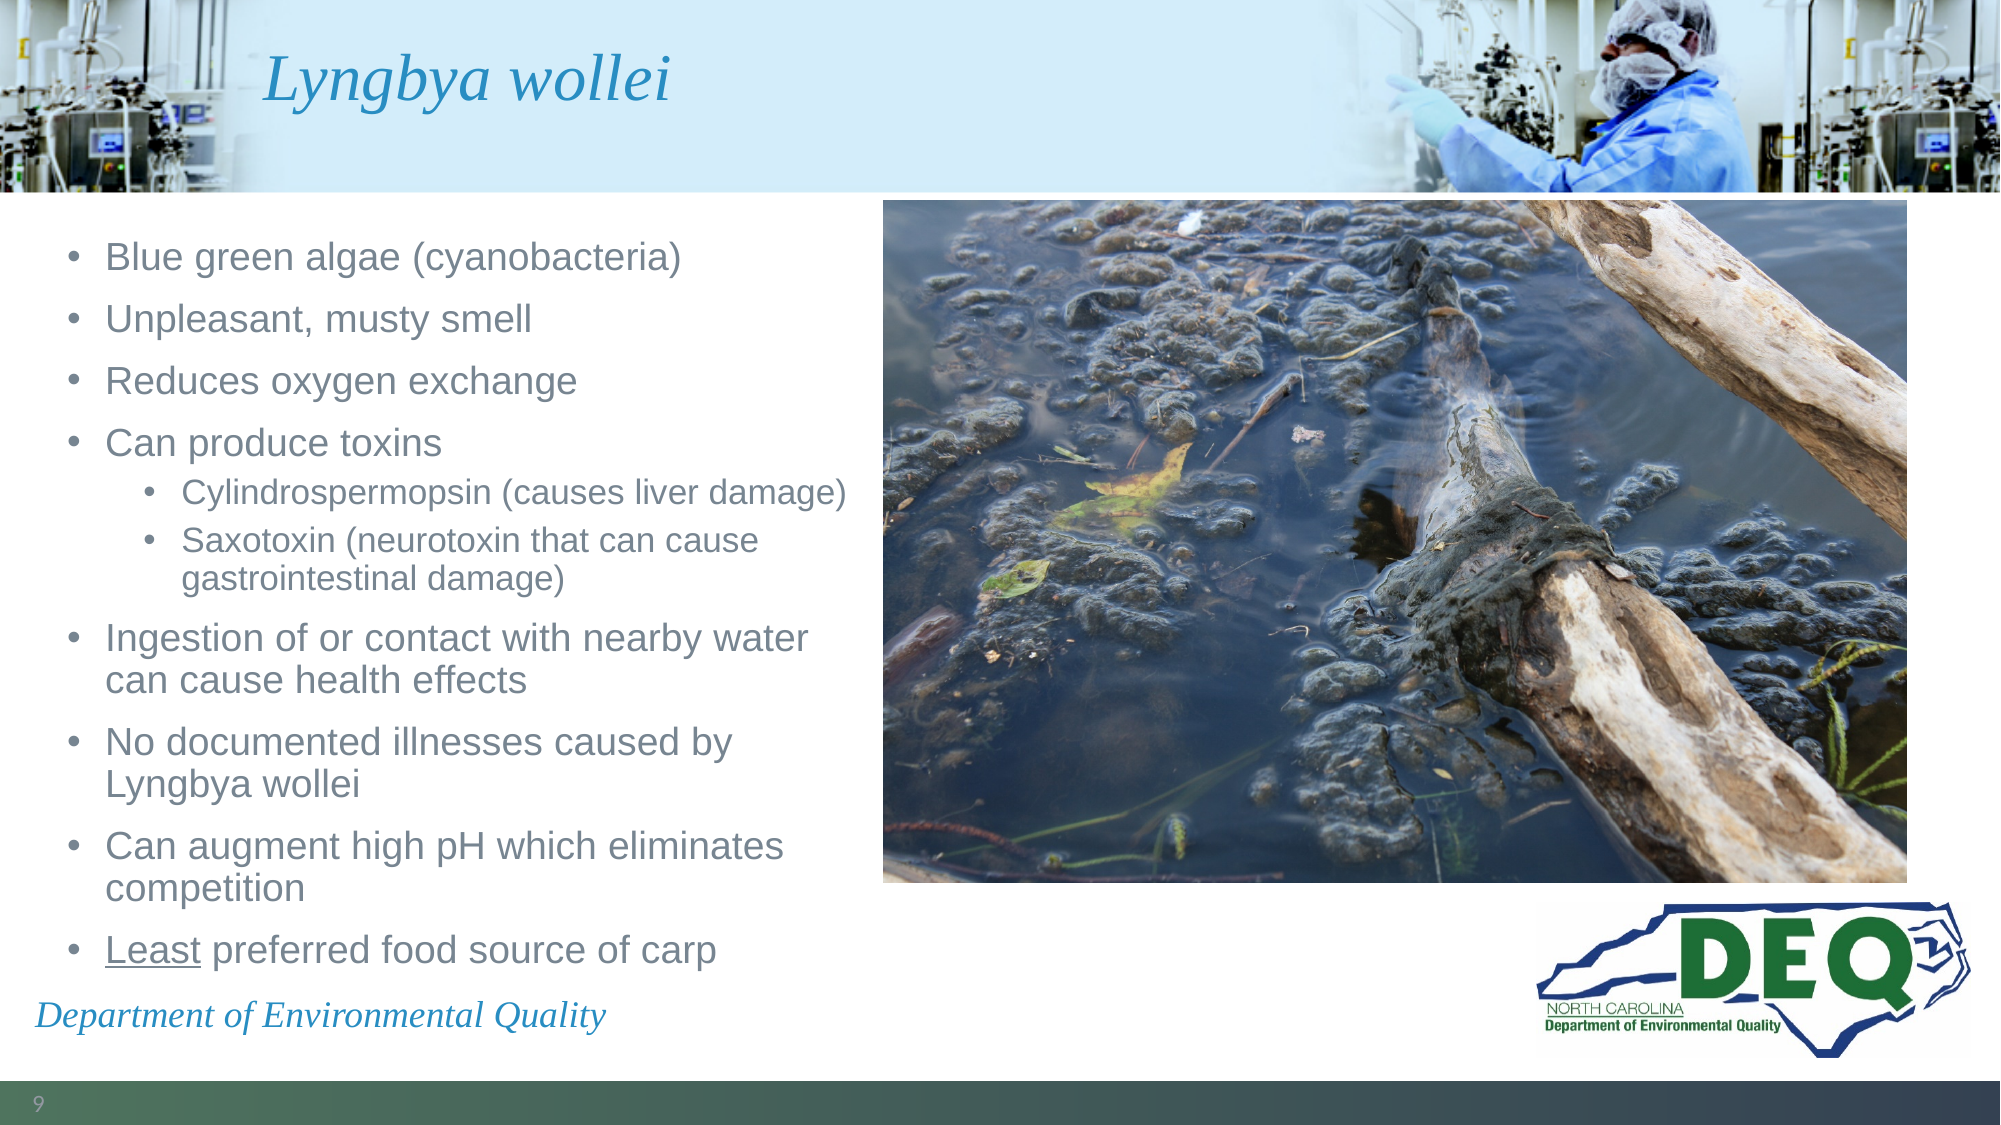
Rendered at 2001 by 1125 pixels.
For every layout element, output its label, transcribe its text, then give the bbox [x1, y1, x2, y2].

list Blue green algae (cyanobacteria) Unpleasant, musty smell Reduces oxygen exchange Can produce toxins Cylindrospermopsin (causes liver damage) Saxotoxin (neurotoxin that can cause gastrointestinal damage) Ingestion of or contact with nearby water can cause health effects No documented illnesses caused by Lyngbya wollei Can augment high pH which eliminates competition Least preferred food source of carp [52, 229, 896, 985]
picture [0, 0, 2000, 883]
slide_number 9 [17, 1091, 468, 1114]
picture [1536, 902, 1971, 1058]
text_box Department of Environmental Quality [20, 984, 636, 1046]
title Lyngbya wollei [248, 33, 1408, 125]
